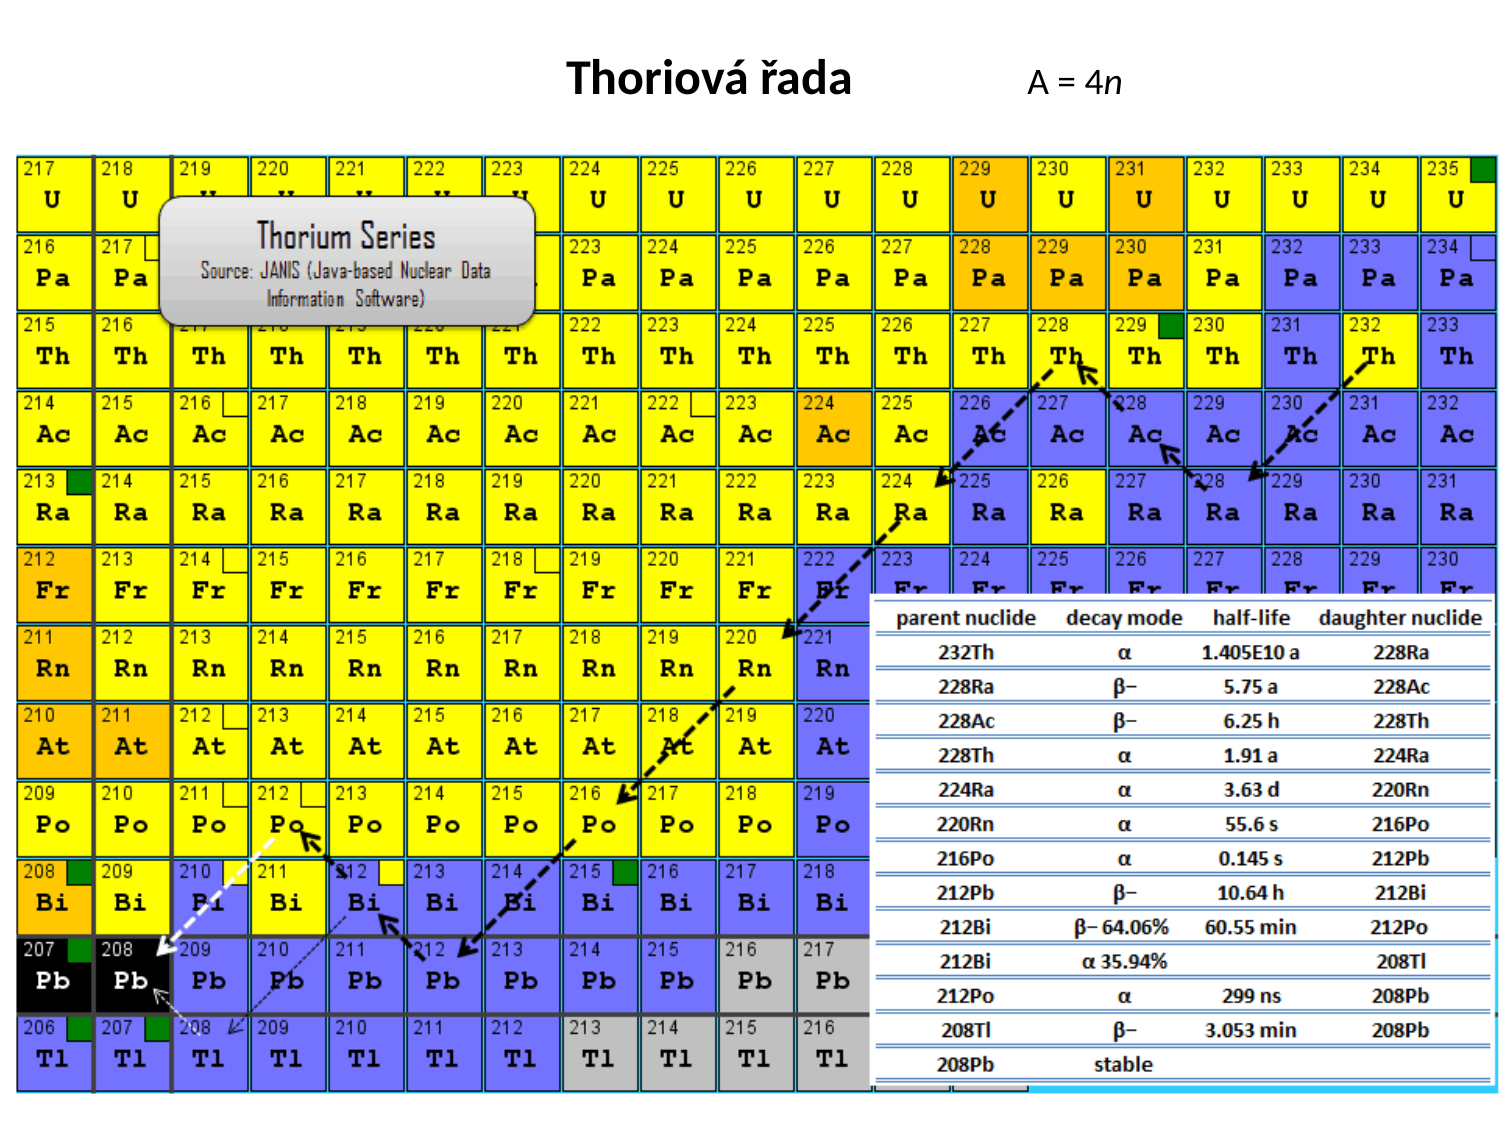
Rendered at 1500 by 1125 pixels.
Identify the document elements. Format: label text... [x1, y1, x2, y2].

text_box A = 4n [1012, 49, 1163, 110]
picture [12, 152, 1500, 1100]
text_box Thoriová řada [551, 37, 869, 113]
